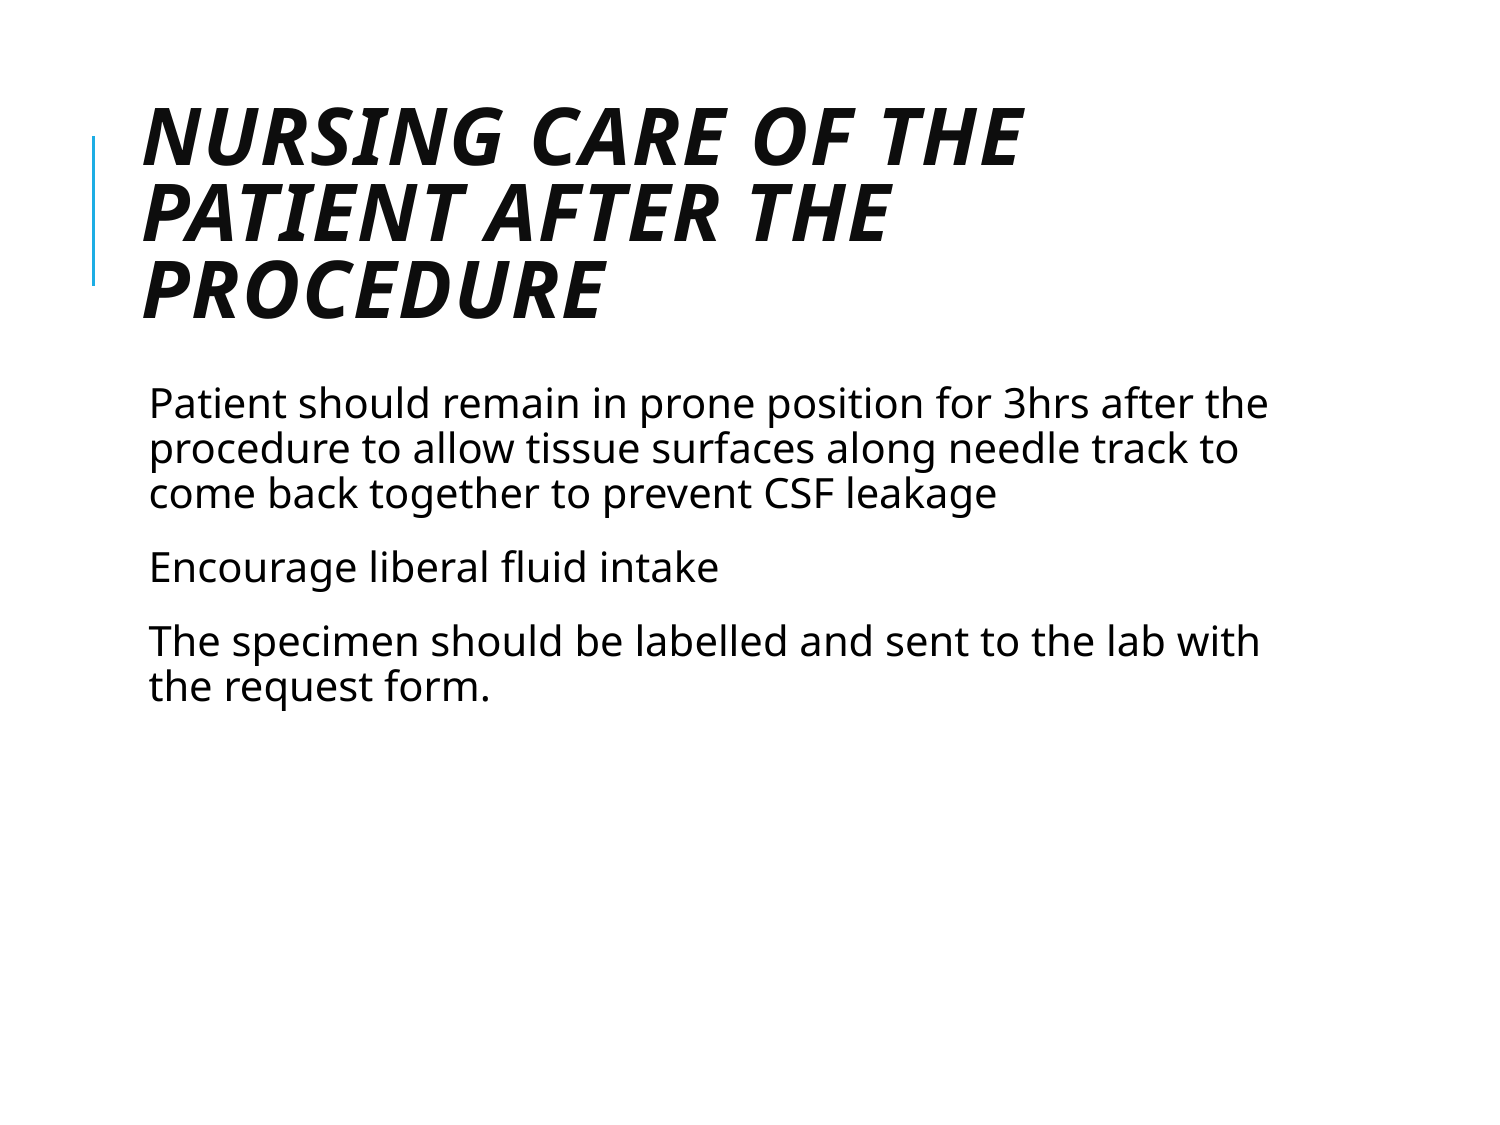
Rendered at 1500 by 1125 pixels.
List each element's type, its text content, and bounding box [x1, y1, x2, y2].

list Patient should remain in prone position for 3hrs after the procedure to allow tissue surfaces along needle track to come back together to prevent CSF leakage Encourage liberal fluid intake The specimen should be labelled and sent to the lab with the request form. [126, 375, 1322, 1035]
title Nursing care of the patient after the procedure [126, 96, 1322, 342]
